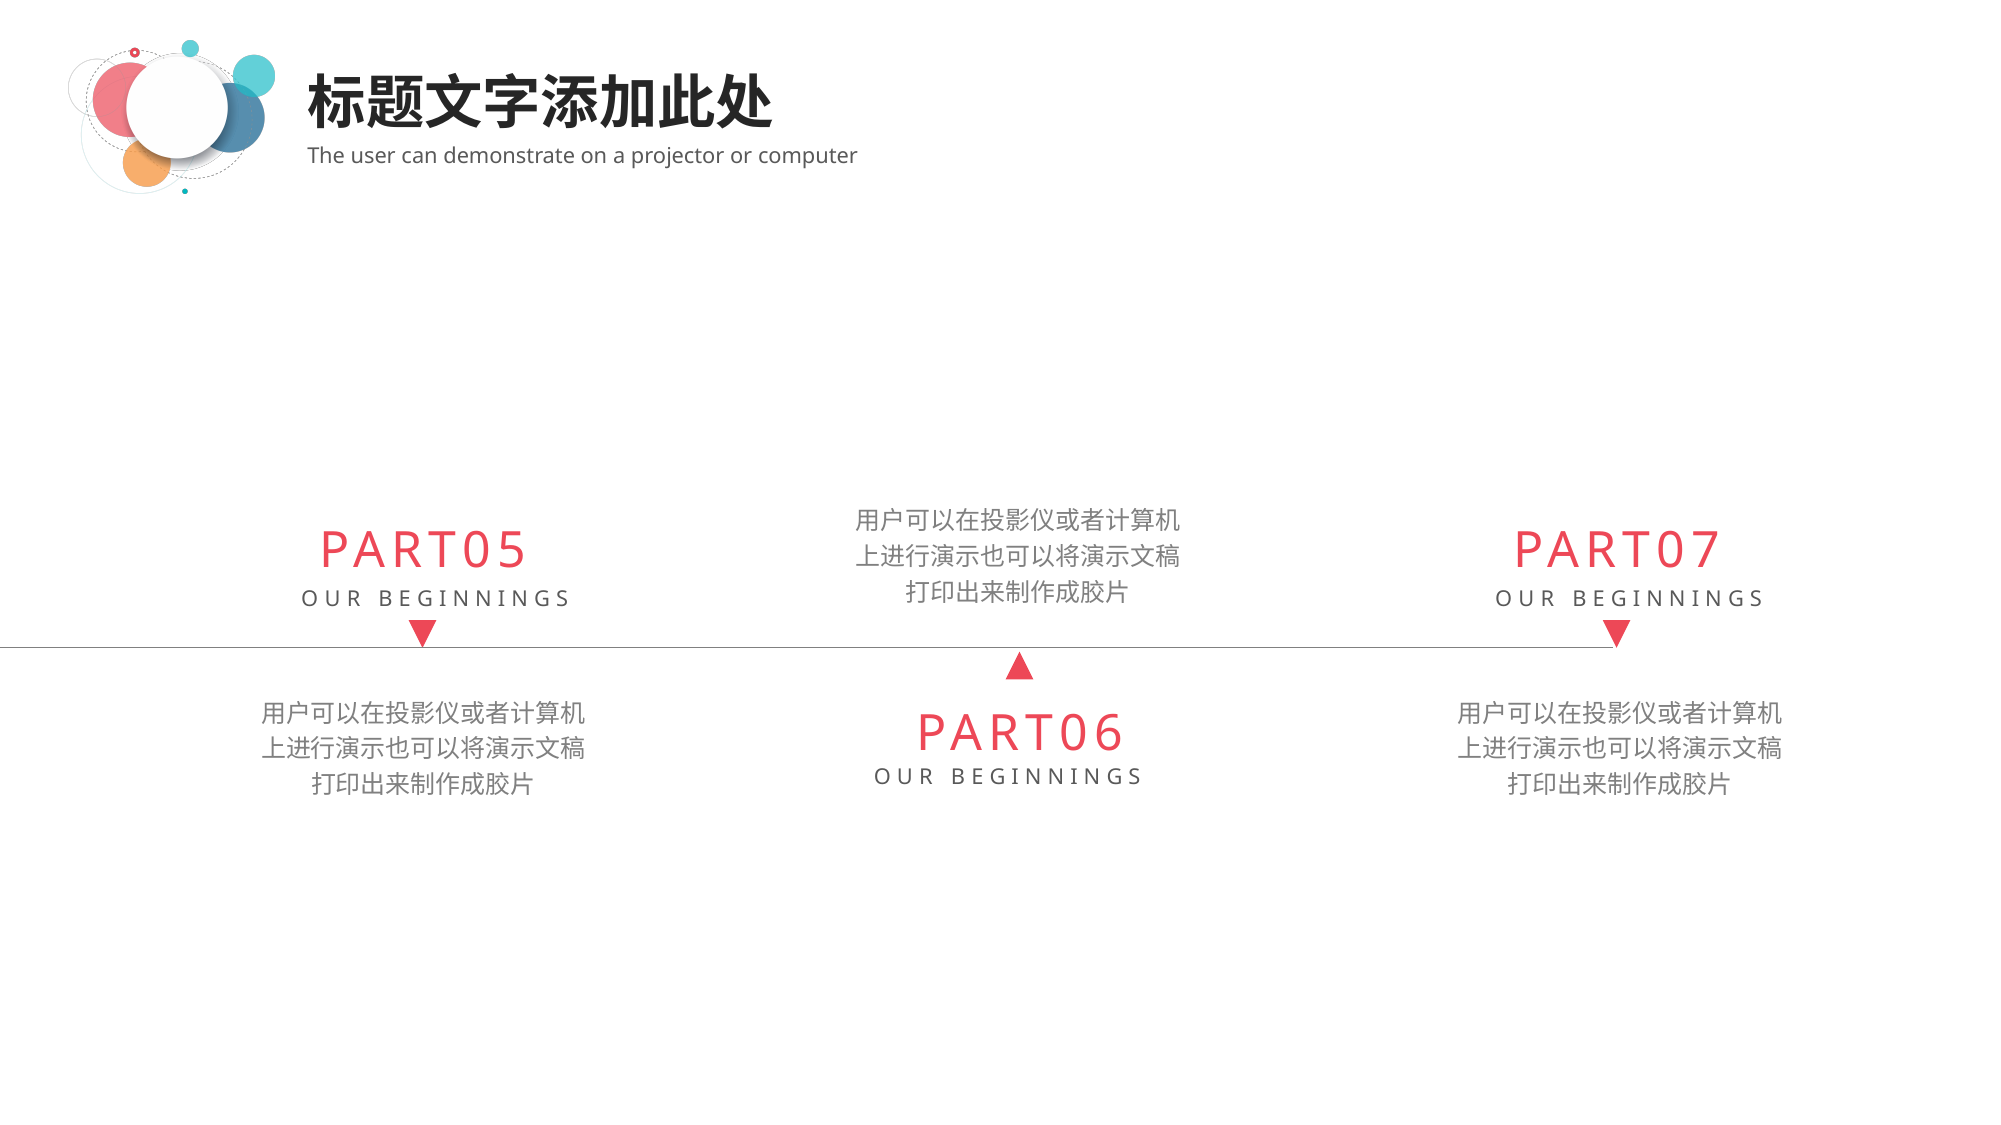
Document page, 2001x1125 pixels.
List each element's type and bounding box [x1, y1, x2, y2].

text_box [0, 491, 1802, 808]
text_box [292, 58, 911, 176]
picture [68, 40, 275, 194]
